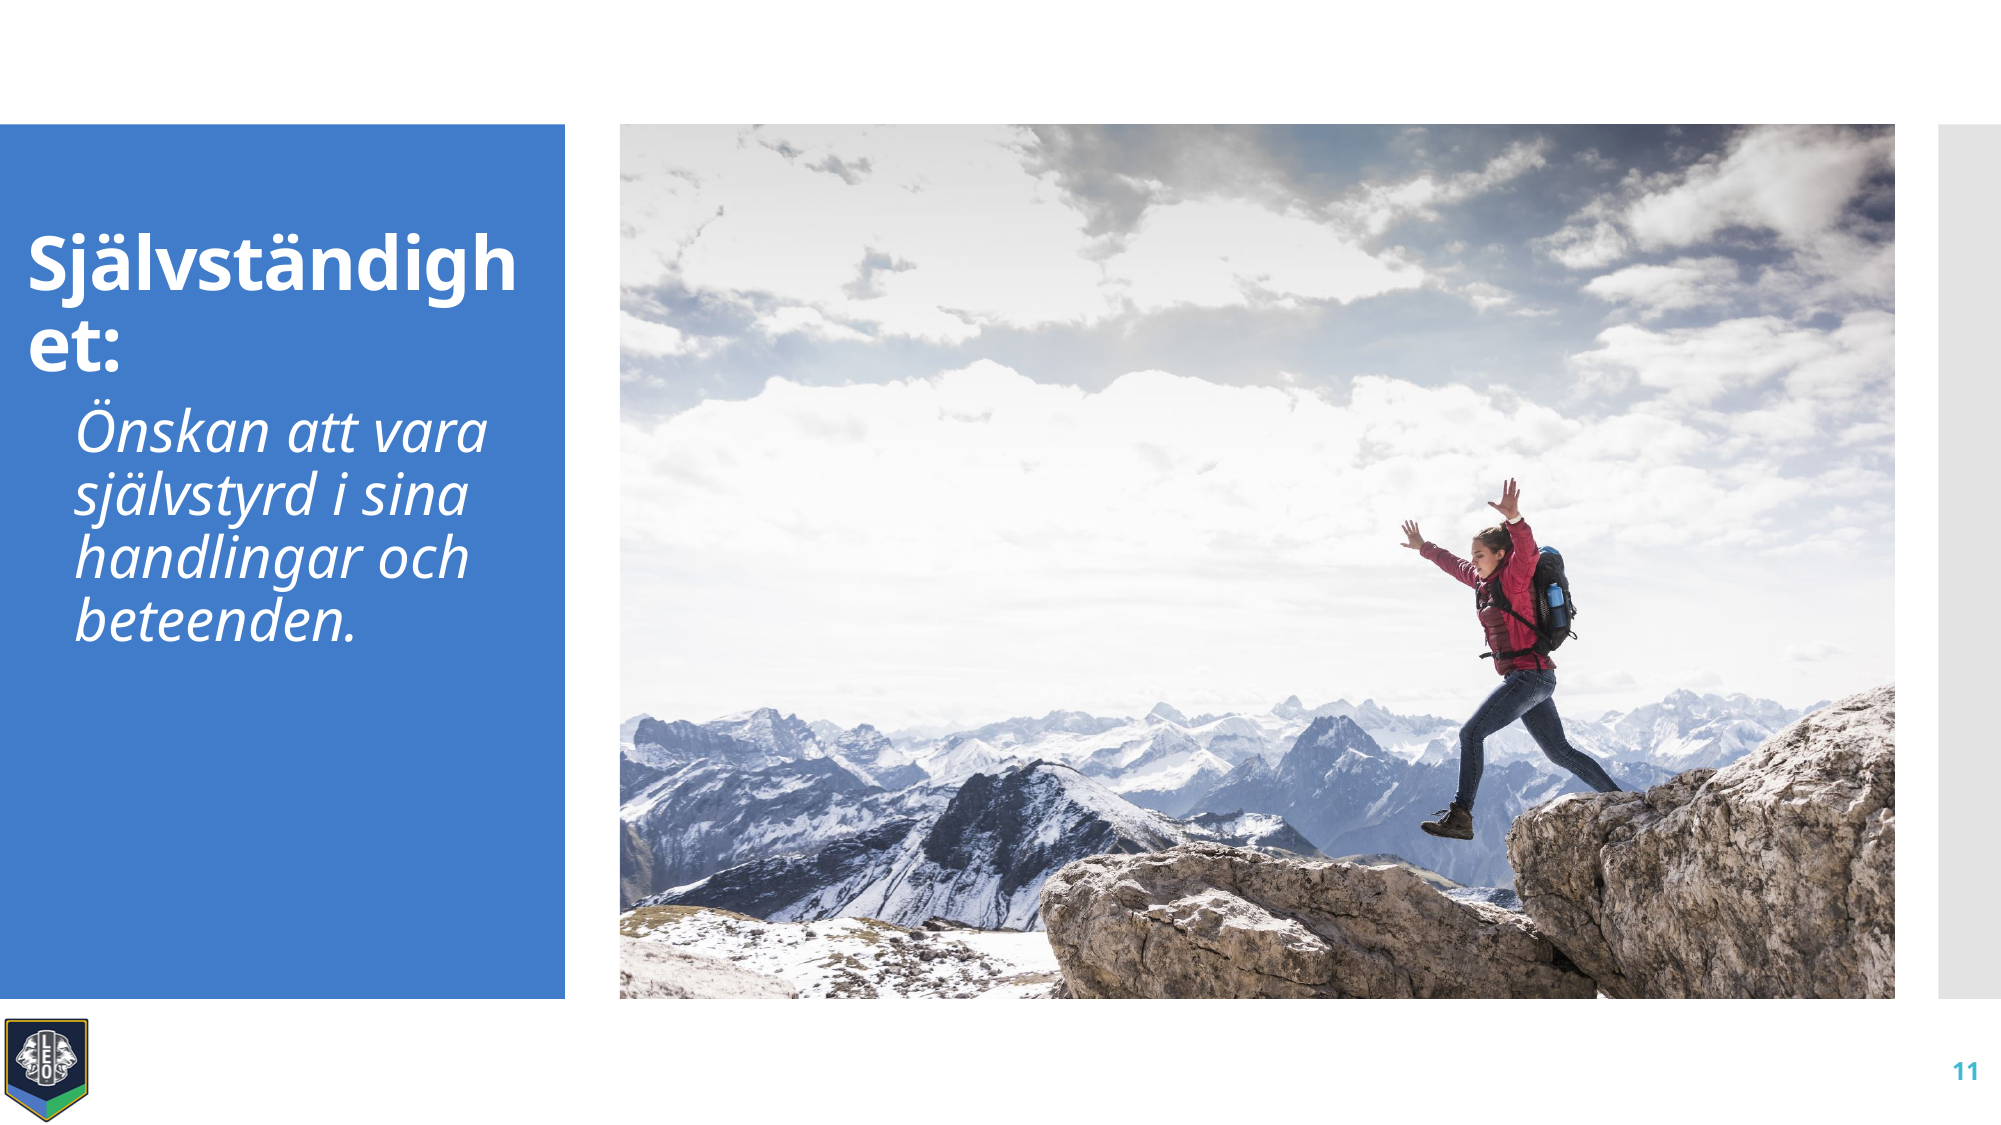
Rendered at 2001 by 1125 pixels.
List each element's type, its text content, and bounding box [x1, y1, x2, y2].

picture [4, 1018, 89, 1123]
picture [619, 124, 1896, 1000]
title Självständighet: [12, 184, 563, 395]
list Önskan att vara självstyrd i sina handlingar och beteenden. [41, 394, 525, 969]
slide_number 11 [1744, 1042, 1996, 1103]
